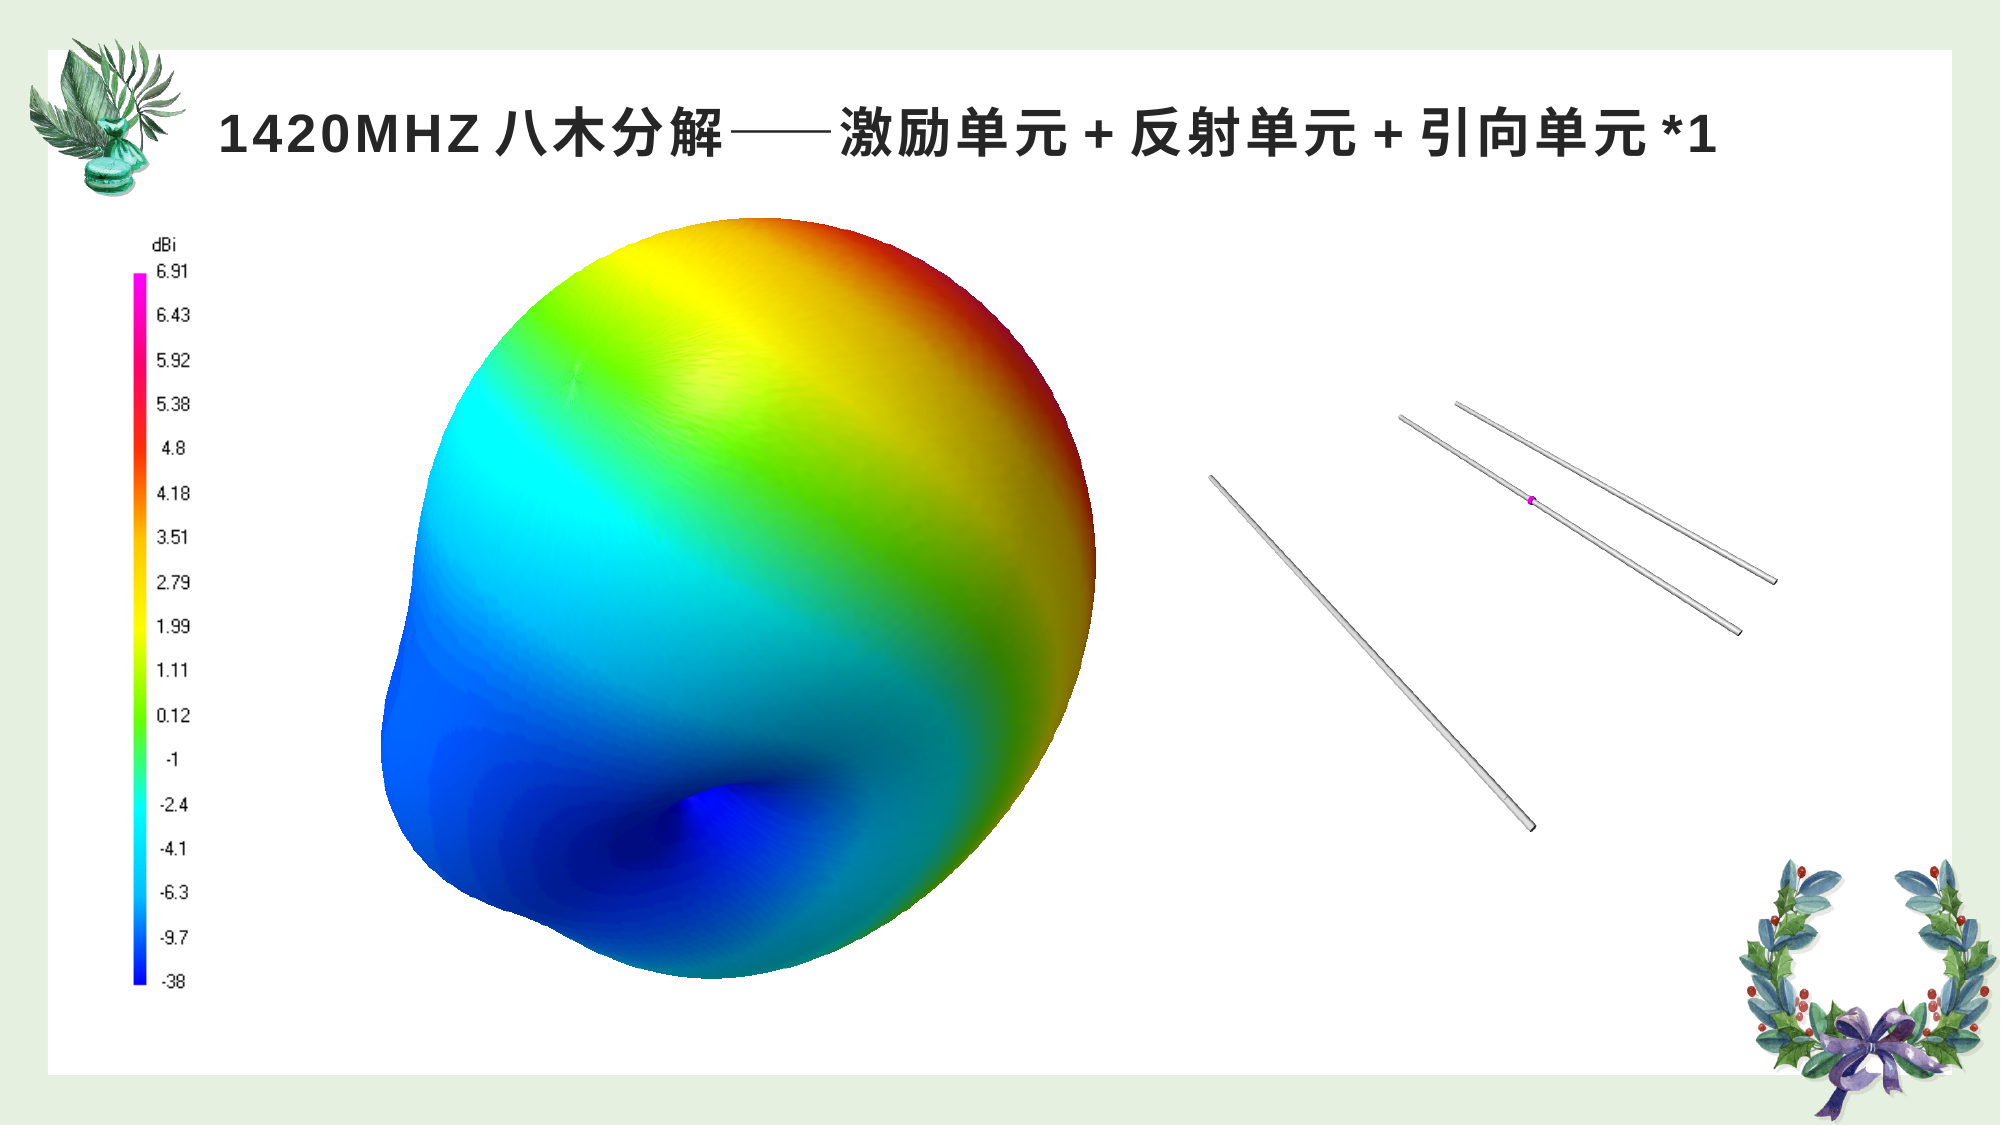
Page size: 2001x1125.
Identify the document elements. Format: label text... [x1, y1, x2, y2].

title 1420MHZ八木分解——激励单元+反射单元+引向单元*1 [201, 71, 1885, 191]
picture [1739, 859, 2000, 1125]
picture [17, 5, 211, 205]
picture [126, 225, 215, 1001]
picture [299, 215, 1829, 1011]
